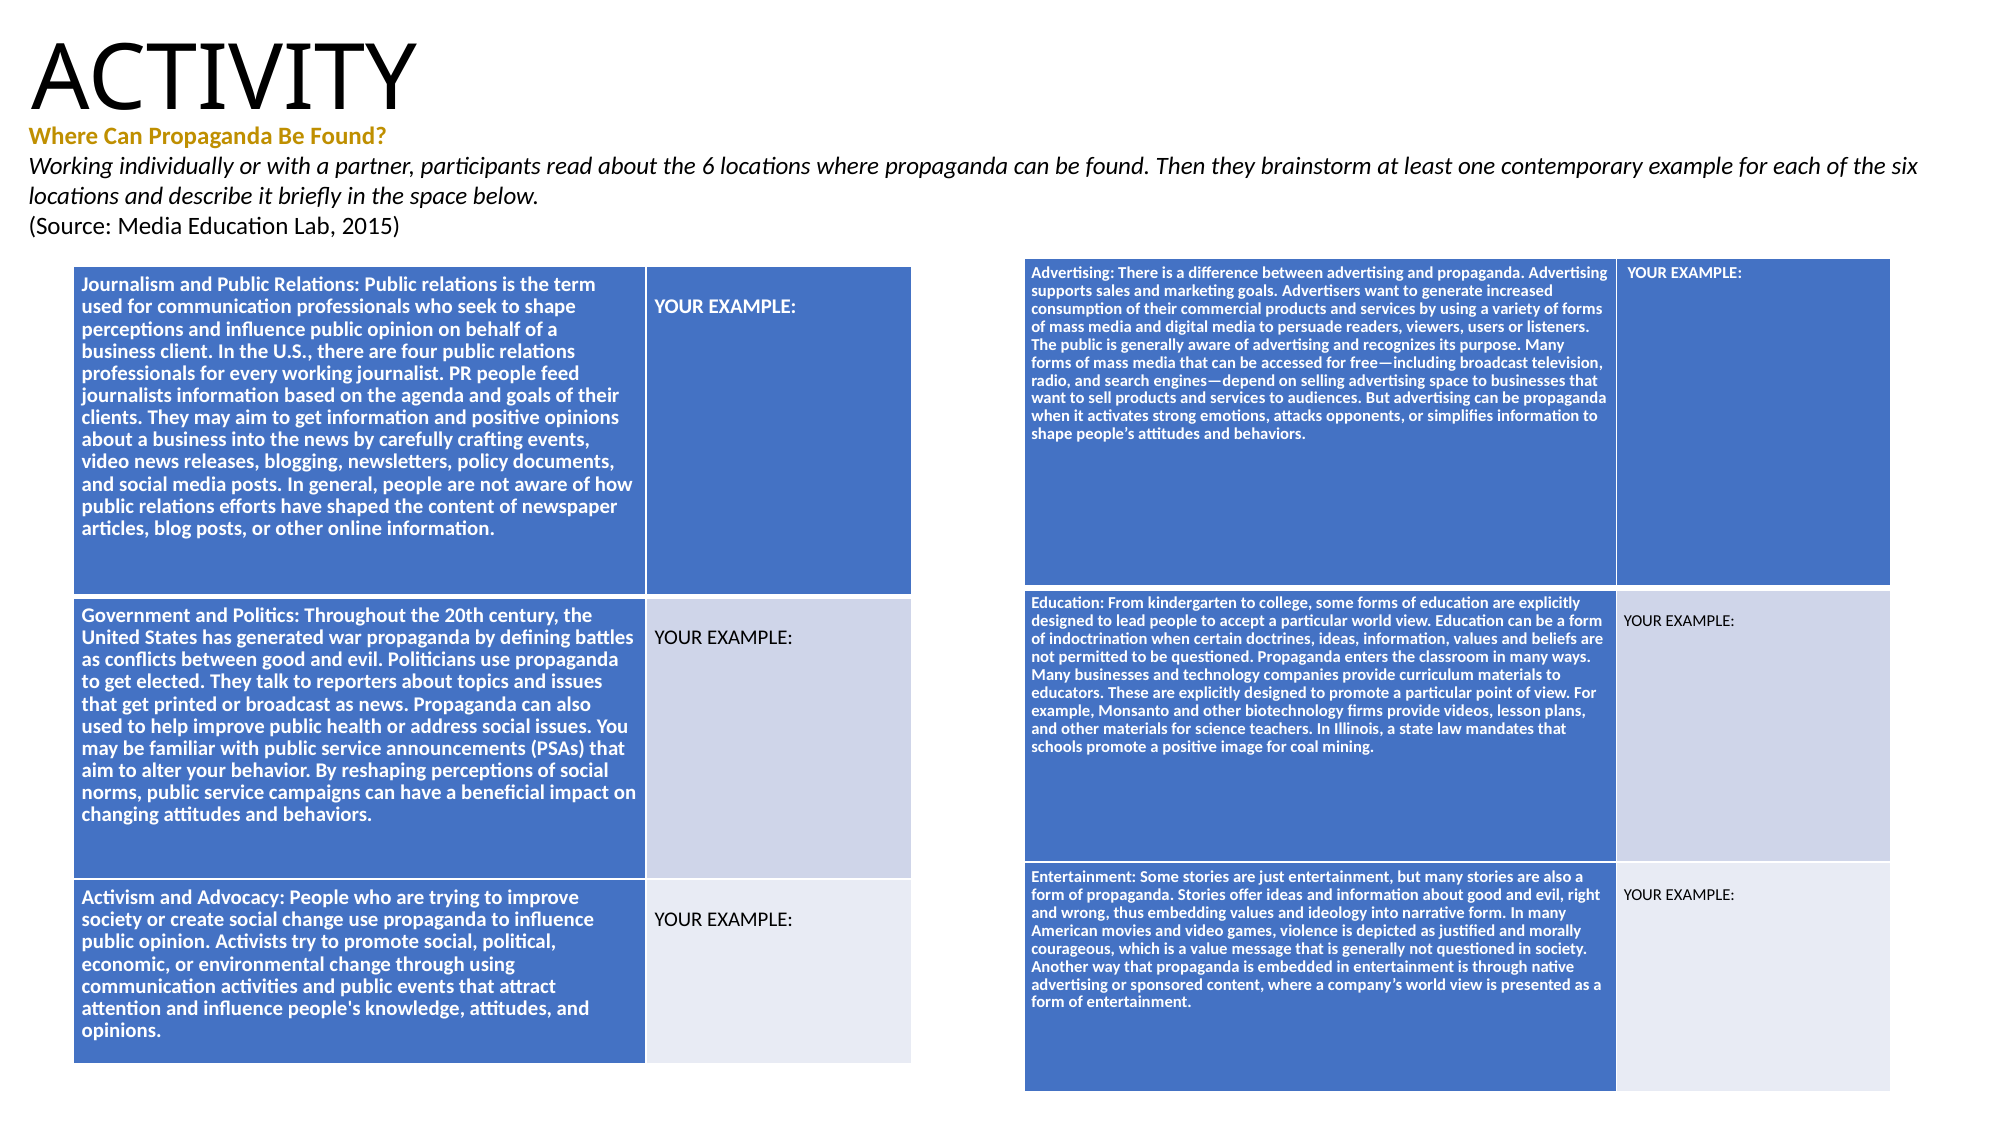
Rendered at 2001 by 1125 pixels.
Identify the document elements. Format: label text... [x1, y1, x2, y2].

text_box Where Can Propaganda Be Found? Working individually or with a partner, participants read about the 6 locations where propaganda can be found. Then they brainstorm at least one contemporary example for each of the six locations and describe it briefly in the space below. (Source: Media Education Lab, 2015) [13, 112, 2000, 247]
text_box [16, 257, 1988, 1093]
title ACTIVITY [16, 0, 1742, 112]
text_box [16, 58, 52, 112]
